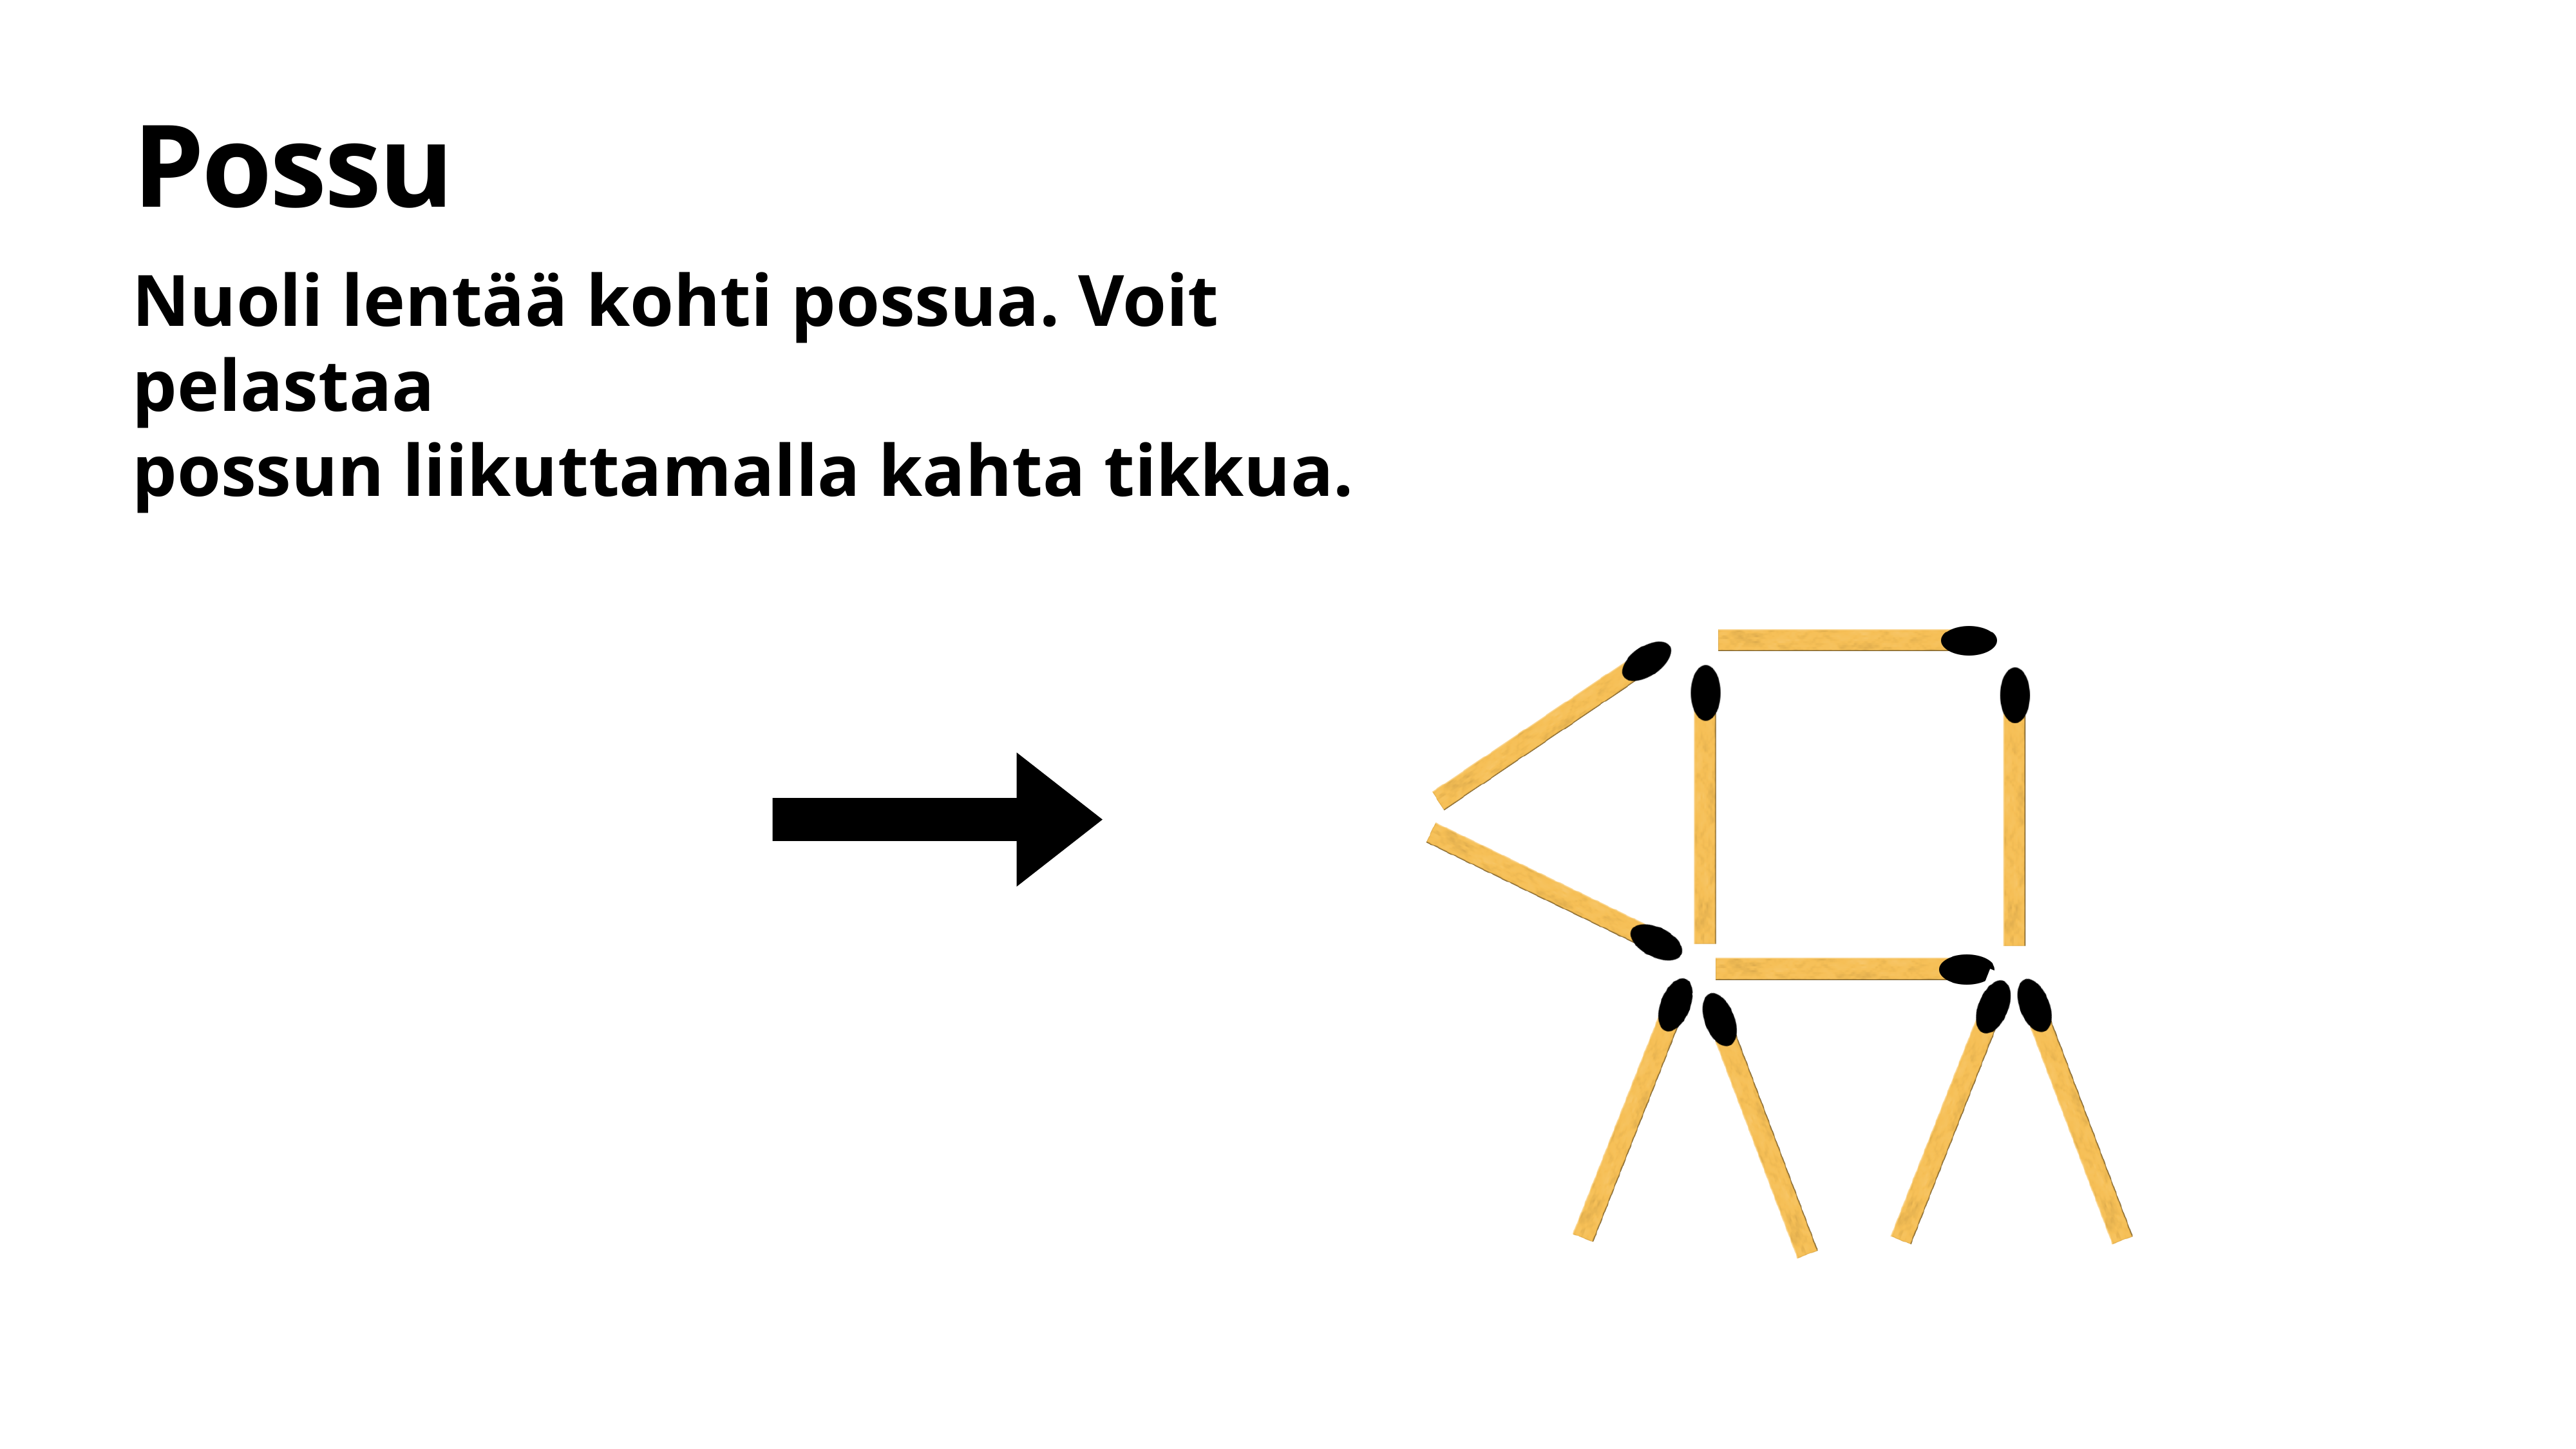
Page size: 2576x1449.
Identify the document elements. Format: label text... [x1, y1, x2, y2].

list Nuoli lentää kohti possua. Voit pelastaa possun liikuttamalla kahta tikkua. [127, 250, 1492, 435]
picture [1412, 623, 2219, 1263]
title Possu [127, 113, 2449, 266]
text_box [772, 752, 1103, 887]
